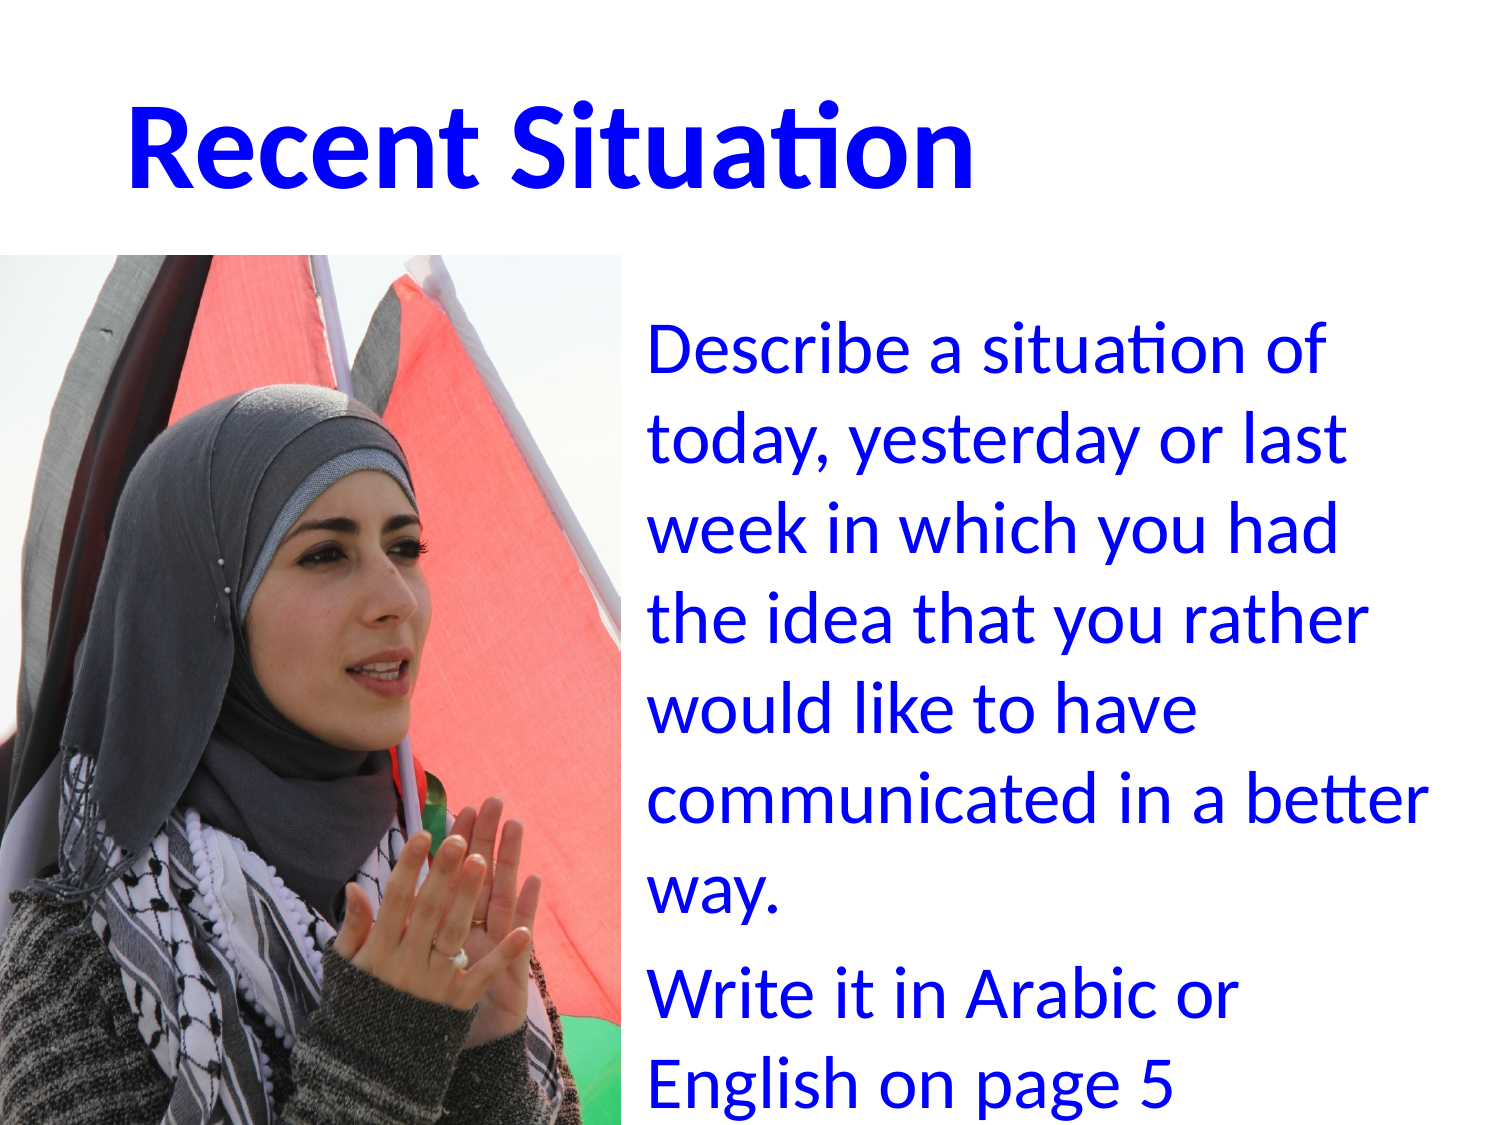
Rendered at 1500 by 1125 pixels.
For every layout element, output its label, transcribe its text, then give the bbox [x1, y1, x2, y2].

list Describe a situation of today, yesterday or last week in which you had the idea that you rather would like to have communicated in a better way. Write it in Arabic or English on page 5 [631, 290, 1447, 1125]
title Recent Situation [75, 45, 1058, 233]
picture [0, 255, 621, 1125]
